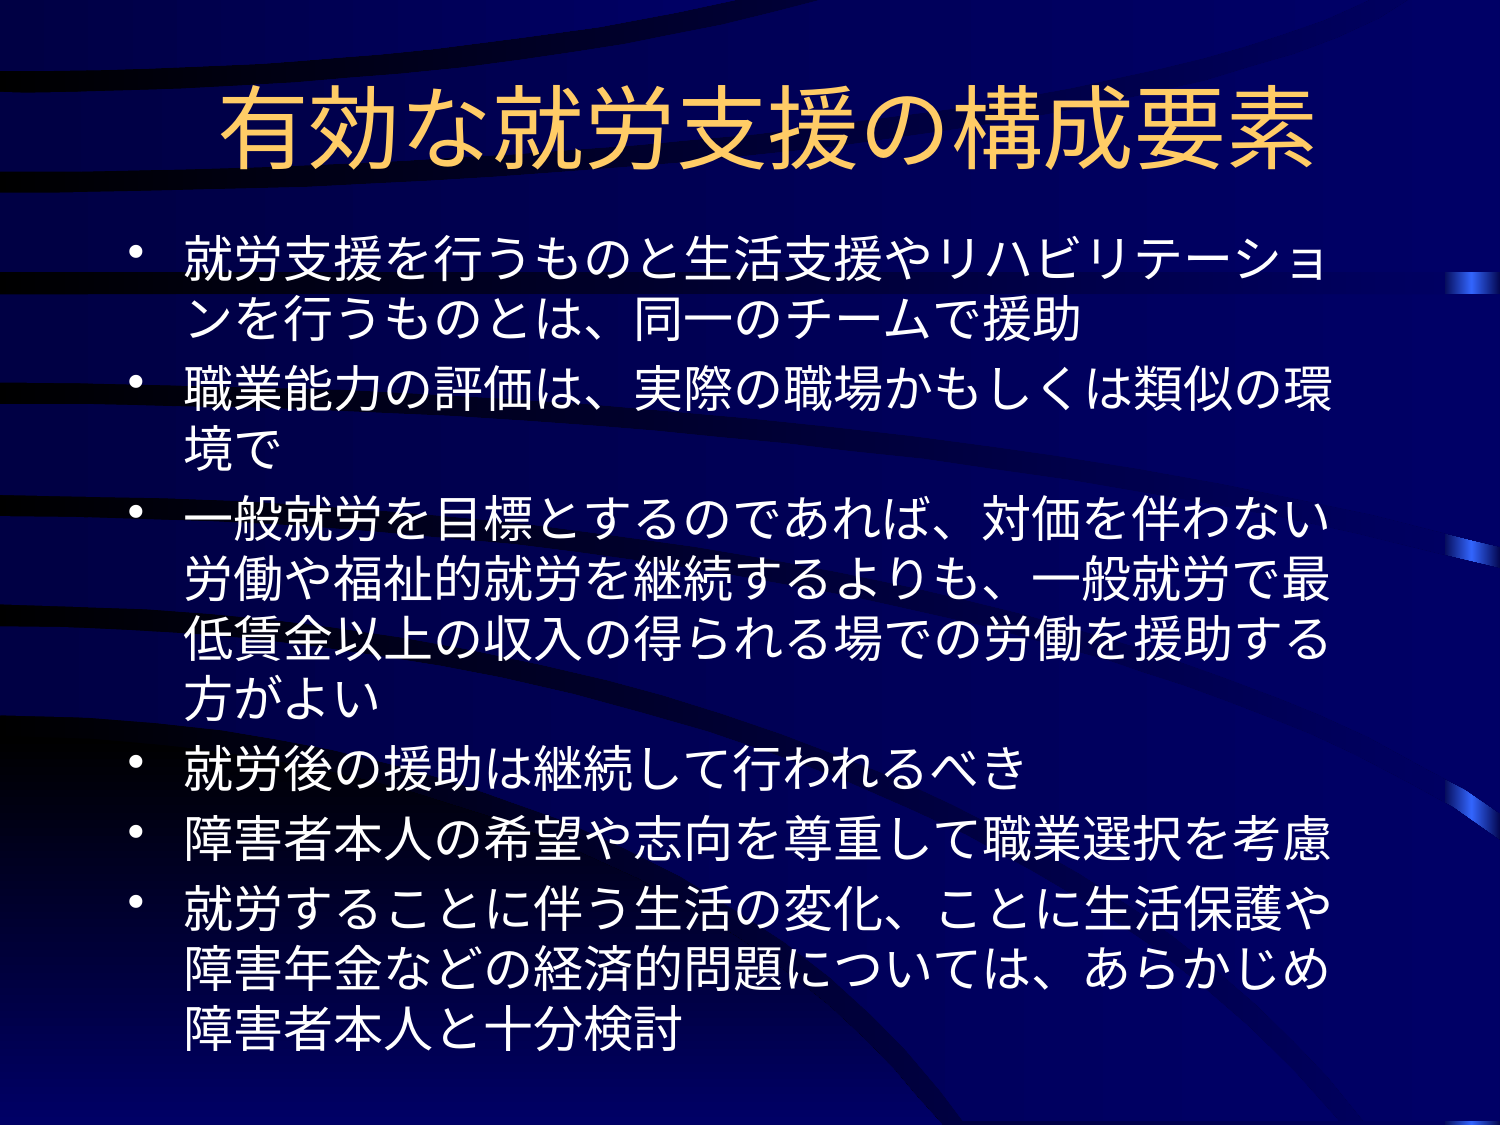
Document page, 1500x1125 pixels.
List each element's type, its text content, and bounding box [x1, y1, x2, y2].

title 有効な就労支援の構成要素 [112, 66, 1424, 185]
list 就労支援を行うものと生活支援やリハビリテーションを行うものとは、同一のチームで援助 職業能力の評価は、実際の職場かもしくは類似の環境で 一般就労を目標とするのであれば、対価を伴わない労働や福祉的就労を継続するよりも、一般就労で最低賃金以上の収入の得られる場での労働を援助する方がよい 就労後の援助は継続して行われるべき 障害者本人の希望や志向を尊重して職業選択を考慮 就労することに伴う生活の変化、ことに生活保護や障害年金などの経済的問題については、あらかじめ障害者本人と十分検討 [112, 219, 1388, 1001]
